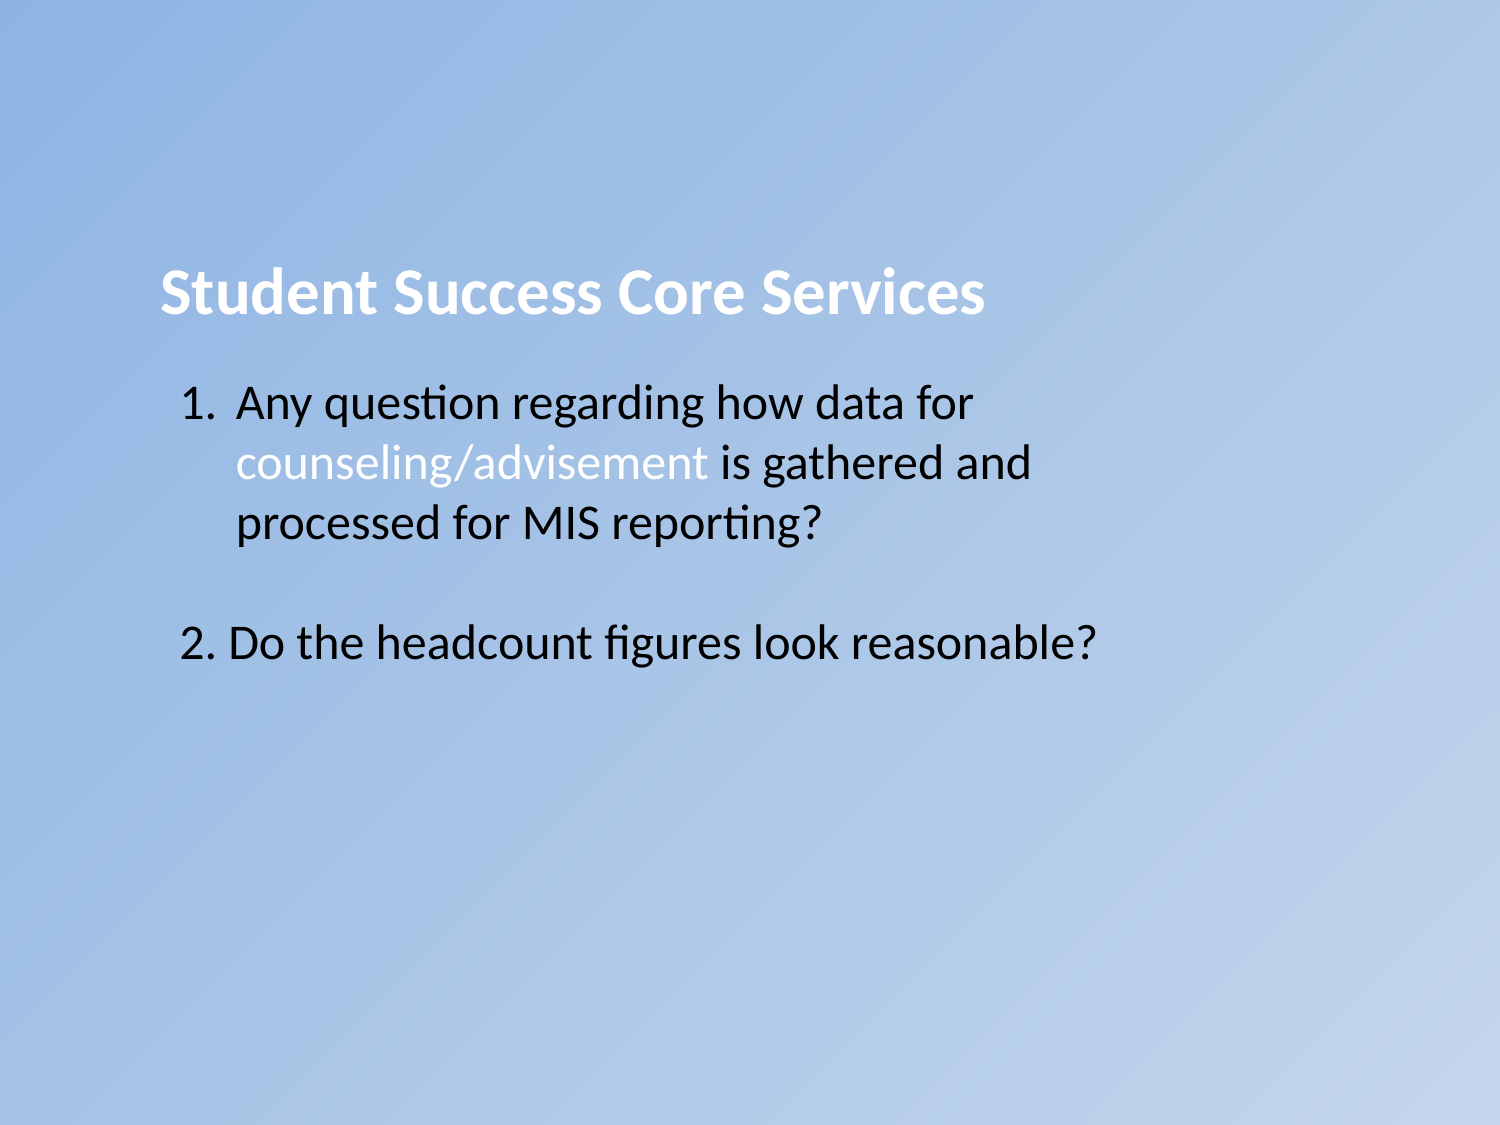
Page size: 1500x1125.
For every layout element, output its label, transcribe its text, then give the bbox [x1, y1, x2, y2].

text_box Student Success Core Services [145, 240, 1272, 335]
text_box Any question regarding how data for counseling/advisement is gathered and processed for MIS reporting? 2. Do the headcount figures look reasonable? [164, 362, 1253, 678]
